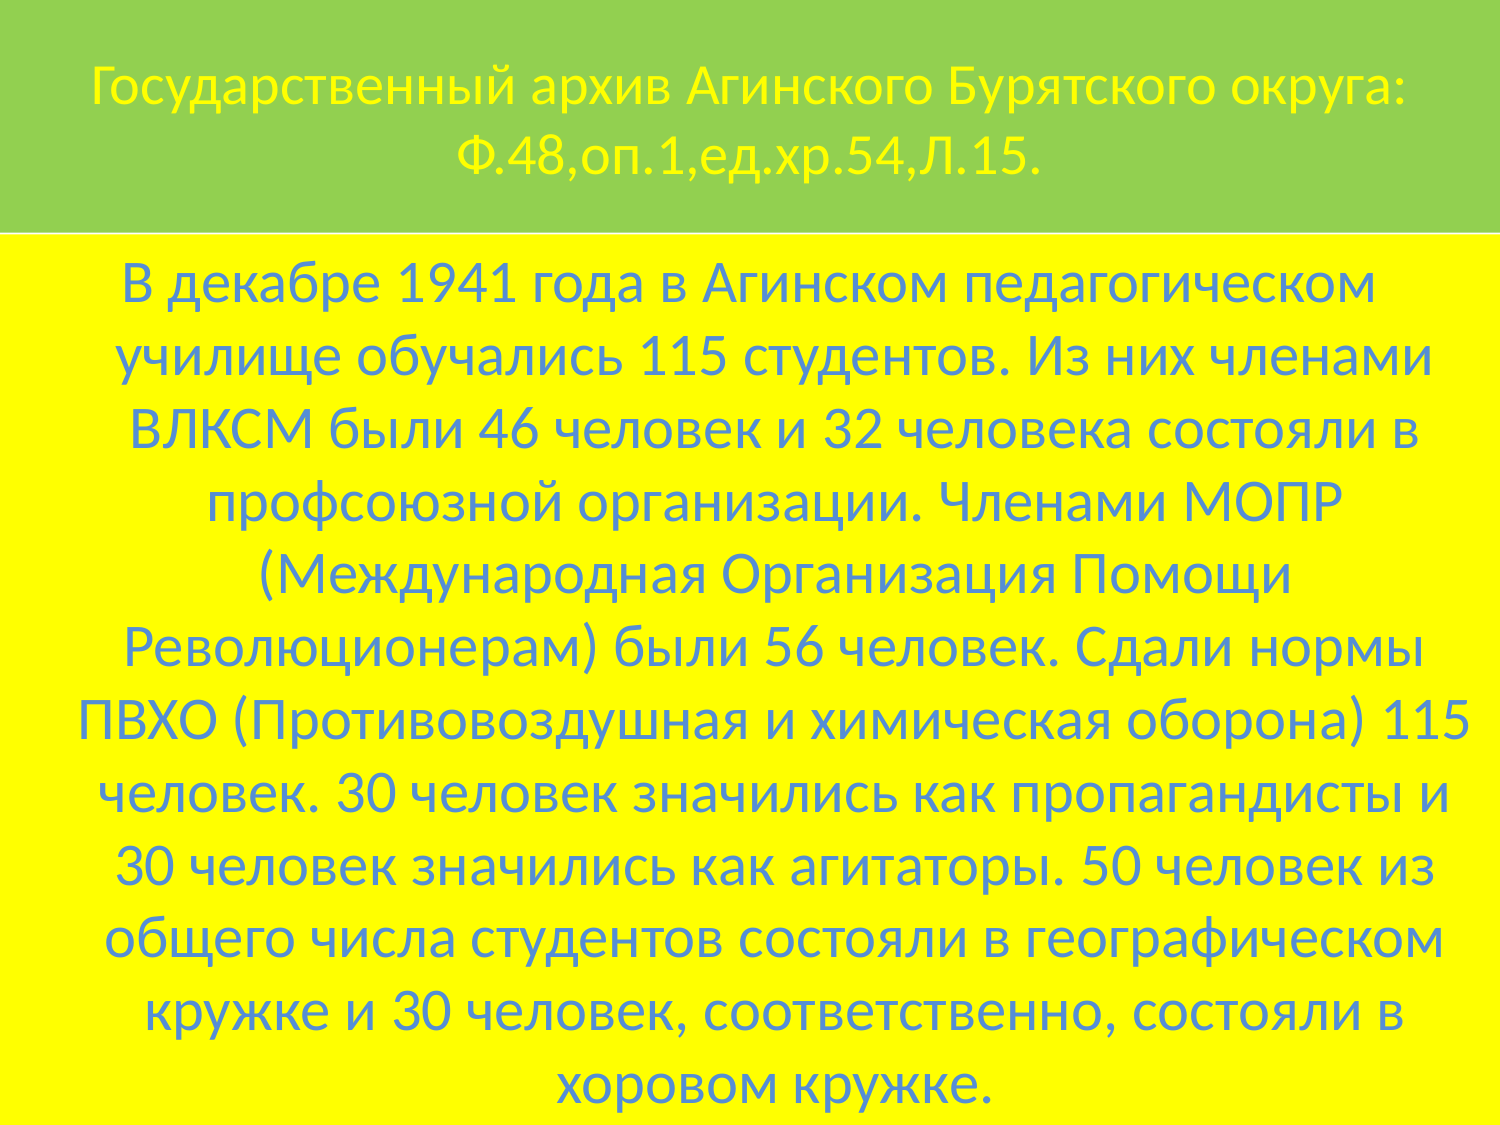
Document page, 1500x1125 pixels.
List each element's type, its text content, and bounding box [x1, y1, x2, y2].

title Государственный архив Агинского Бурятского округа: Ф.48,оп.1,ед.хр.54,Л.15. [0, 0, 1500, 233]
list В декабре 1941 года в Агинском педагогическом училище обучались 115 студентов. Из них членами ВЛКСМ были 46 человек и 32 человека состояли в профсоюзной организации. Членами МОПР (Международная Организация Помощи Революционерам) были 56 человек. Сдали нормы ПВХО (Противовоздушная и химическая оборона) 115 человек. 30 человек значились как пропагандисты и 30 человек значились как агитаторы. 50 человек из общего числа студентов состояли в географическом кружке и 30 человек, соответственно, состояли в хоровом кружке. [0, 234, 1500, 1125]
